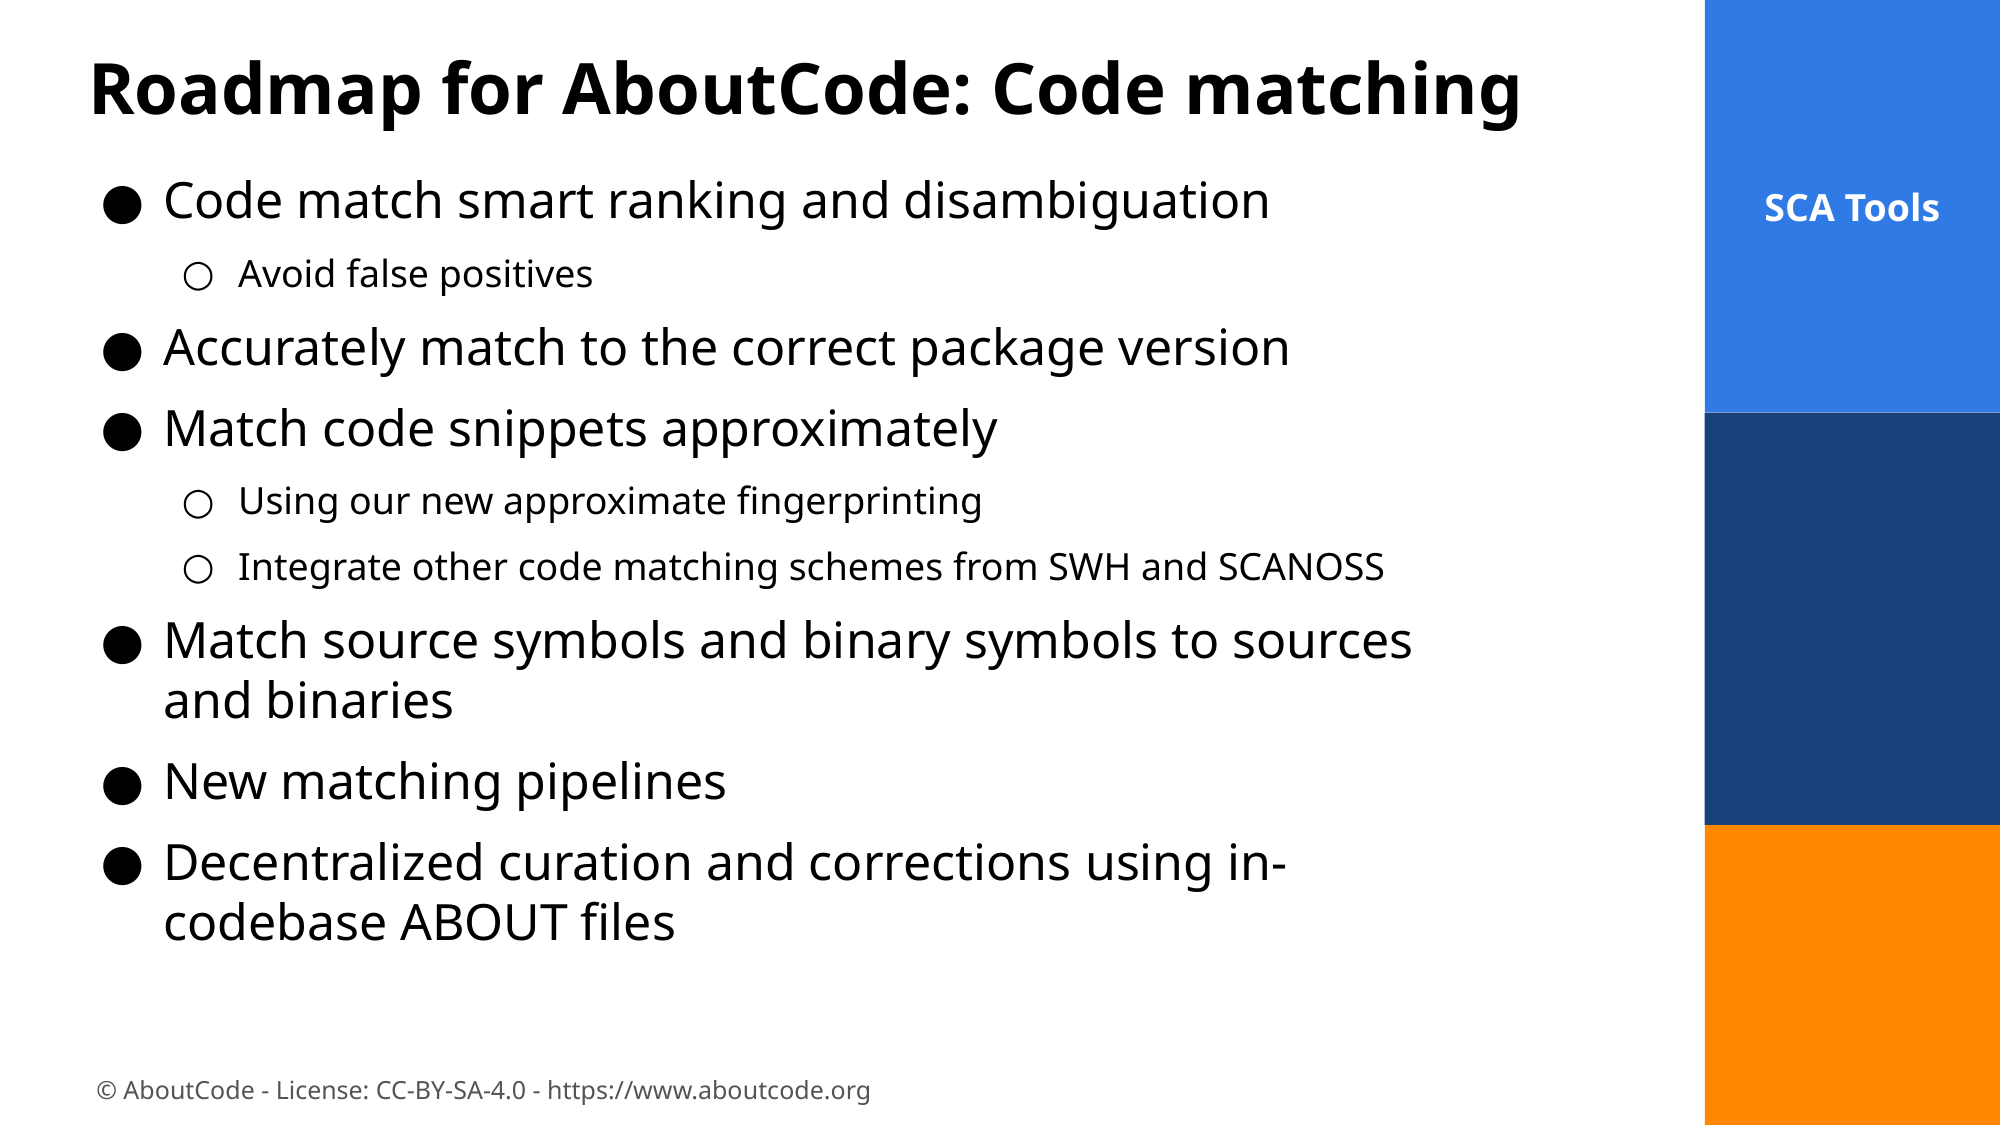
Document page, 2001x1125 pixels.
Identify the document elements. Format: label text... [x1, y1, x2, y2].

list Code match smart ranking and disambiguation Avoid false positives Accurately match to the correct package version Match code snippets approximately Using our new approximate fingerprinting Integrate other code matching schemes from SWH and SCANOSS Match source symbols and binary symbols to sources and binaries New matching pipelines Decentralized curation and corrections using in-codebase ABOUT files [68, 149, 1500, 1082]
title Roadmap for AboutCode: Code matching [68, 23, 1704, 149]
text_box [1704, 413, 2000, 825]
text_box [1704, 825, 2000, 1125]
text_box SCA Tools [1704, 0, 2000, 413]
